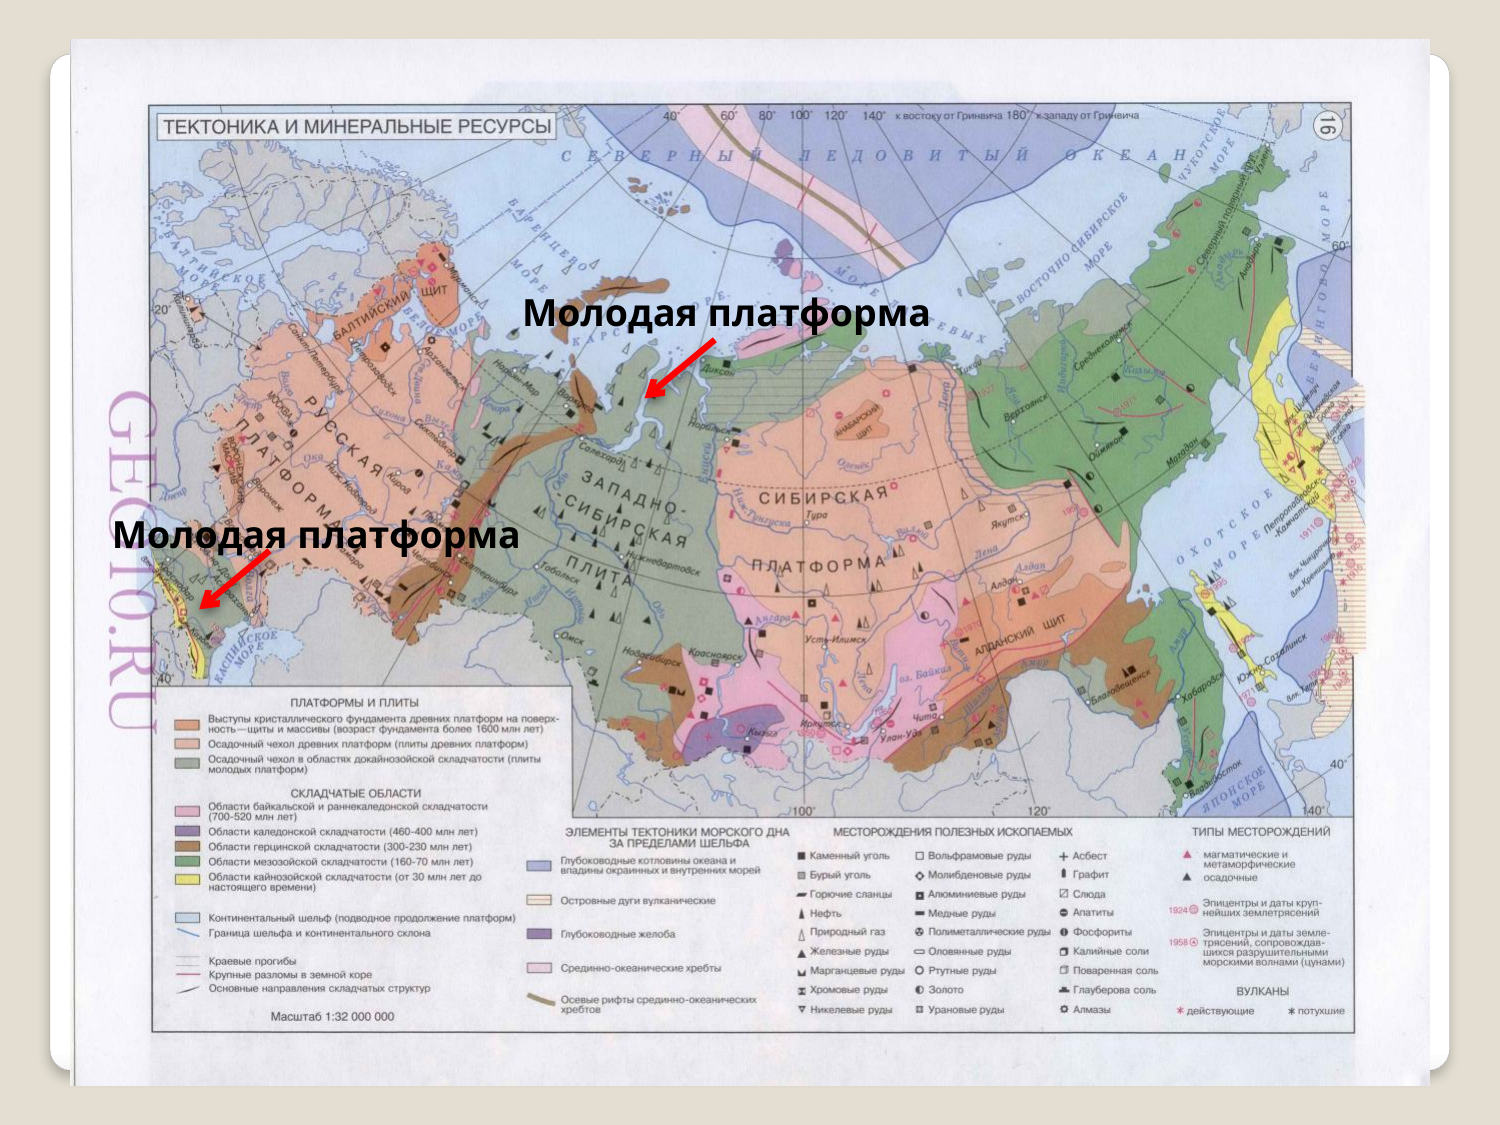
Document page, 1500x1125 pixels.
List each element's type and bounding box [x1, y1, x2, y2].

text_box [644, 339, 716, 399]
picture [70, 39, 1430, 1086]
text_box [198, 550, 270, 610]
